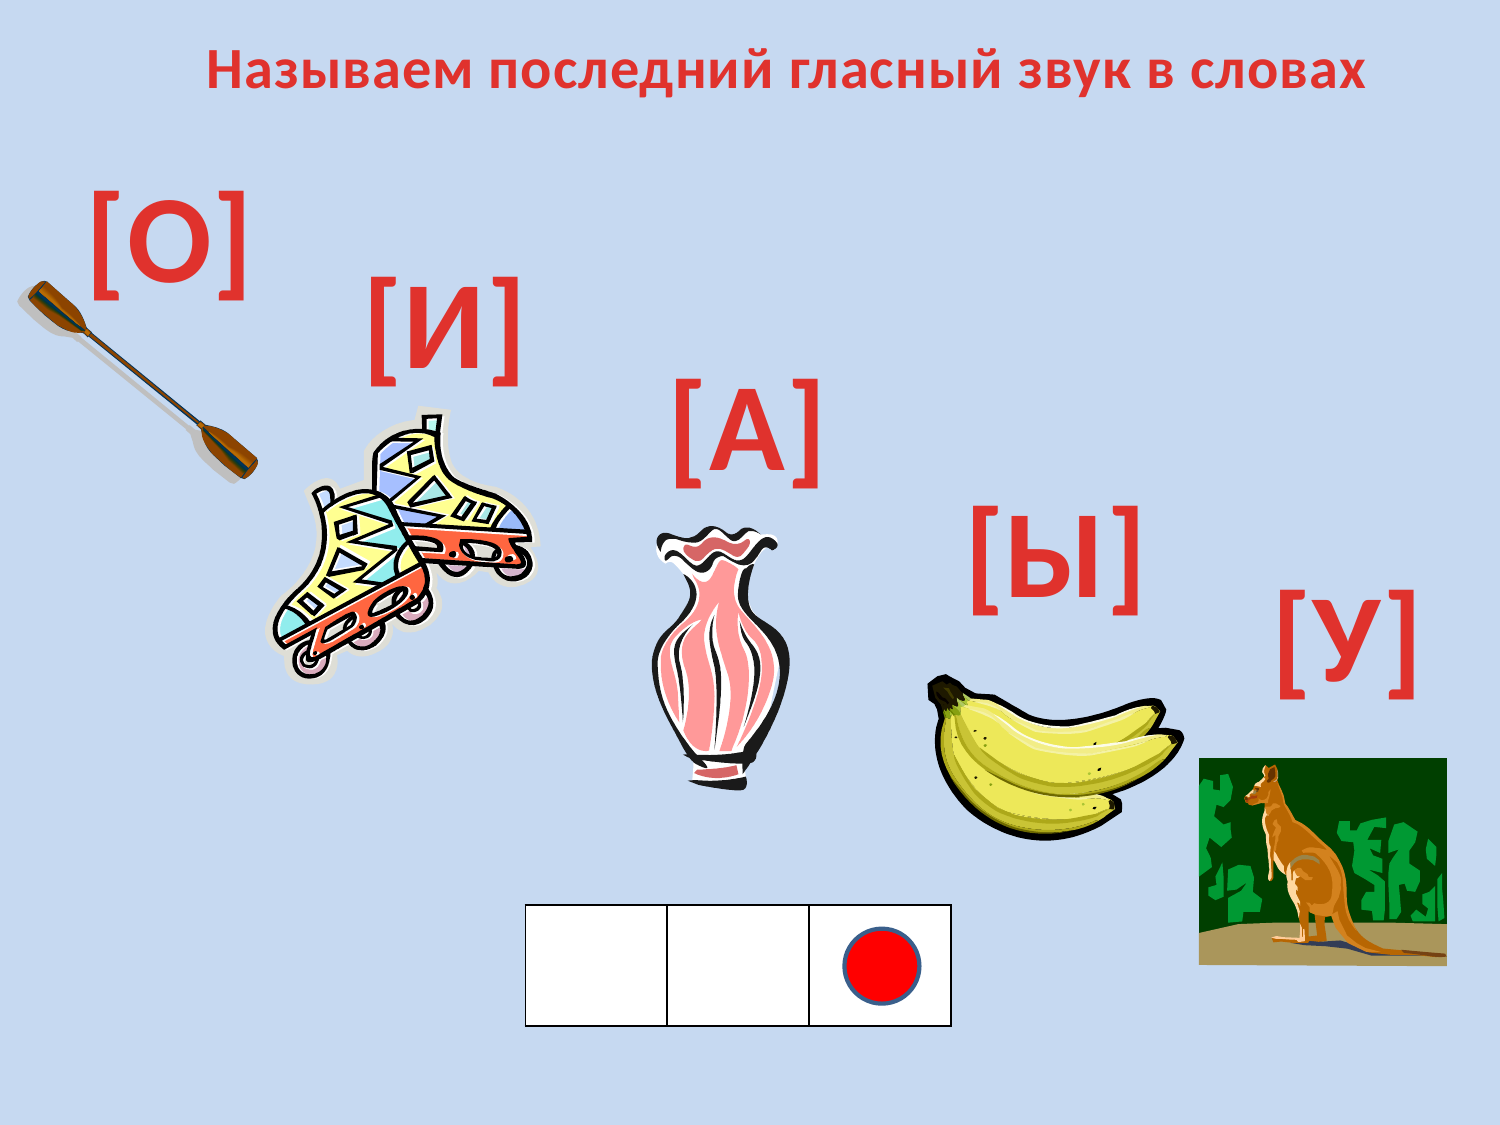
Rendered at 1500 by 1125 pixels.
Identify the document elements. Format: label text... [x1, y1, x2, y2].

text_box [842, 926, 922, 1006]
picture [16, 280, 259, 484]
text_box [О] [70, 149, 269, 315]
text_box [Ы] [949, 465, 1163, 631]
picture [260, 401, 545, 689]
table_header [810, 906, 950, 1025]
picture [927, 673, 1185, 843]
text_box Называем последний гласный звук в словах [137, 22, 1437, 108]
picture [1198, 757, 1448, 967]
table_header [526, 906, 666, 1025]
text_box [А] [652, 338, 842, 503]
picture [650, 522, 794, 794]
text_box [И] [347, 236, 542, 400]
table_header [668, 906, 808, 1025]
text_box [У] [1256, 548, 1500, 714]
